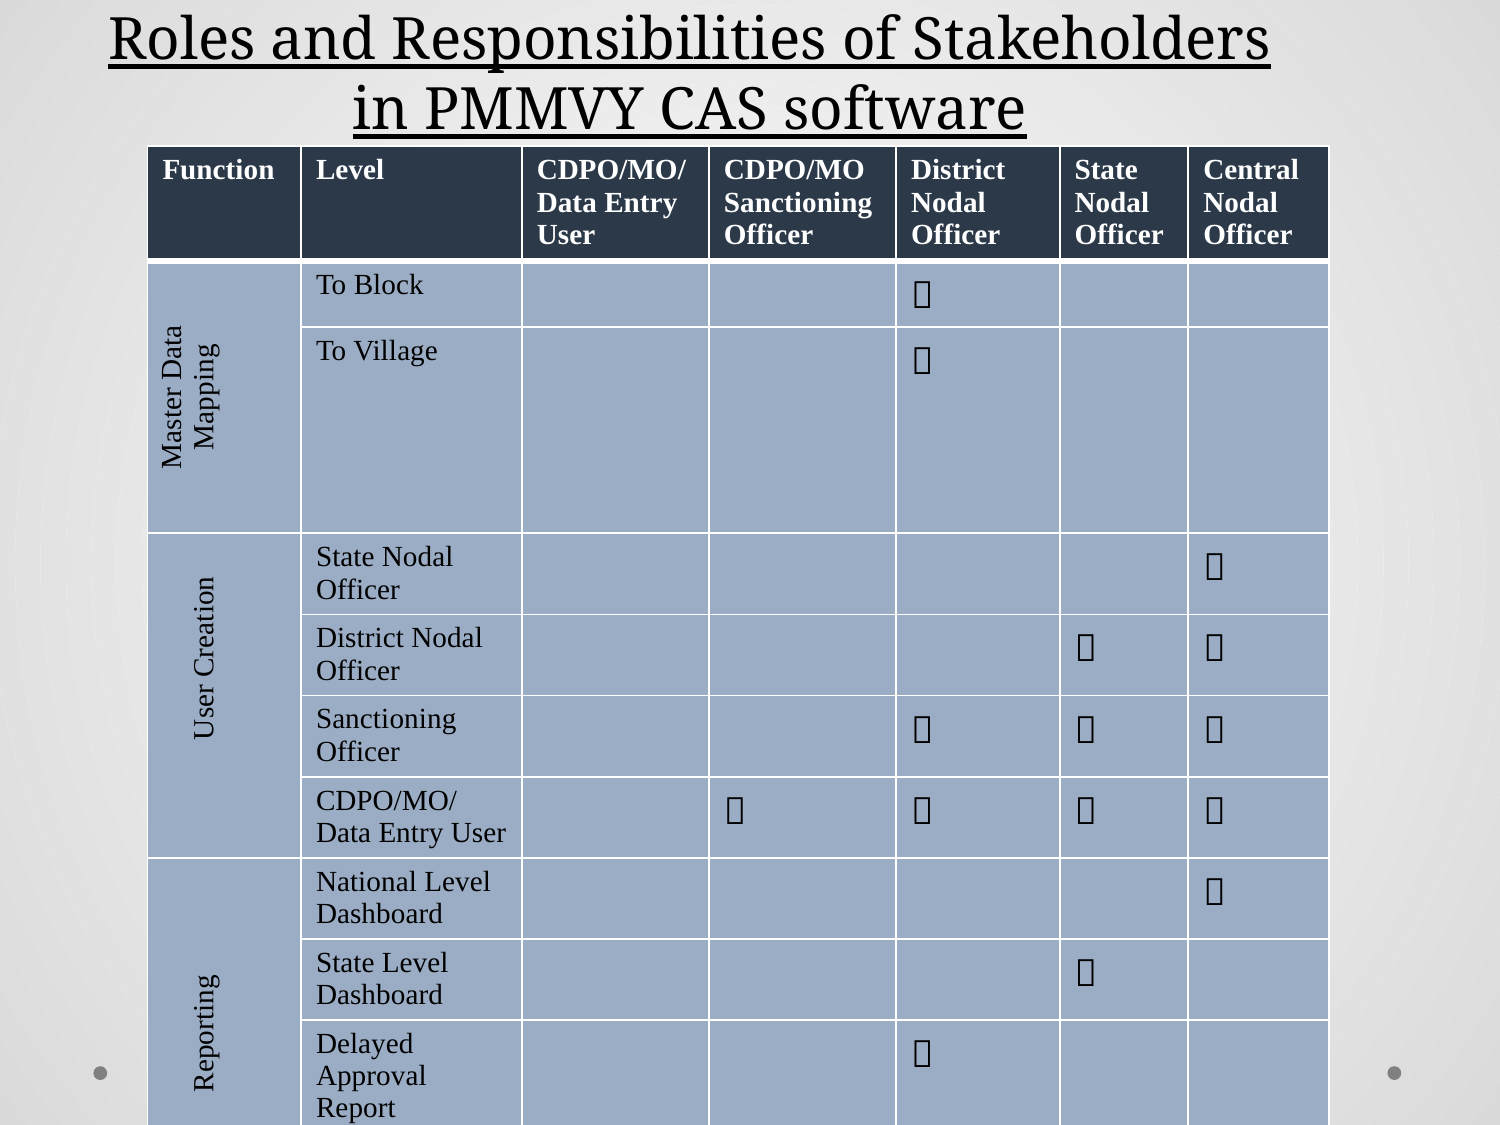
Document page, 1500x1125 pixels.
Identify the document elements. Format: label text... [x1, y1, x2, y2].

table_cell [523, 328, 708, 532]
table_cell  [897, 264, 1059, 326]
table_header Function [148, 147, 300, 258]
table_cell [1061, 534, 1187, 614]
table_cell [523, 1021, 708, 1125]
table_cell  [1061, 778, 1187, 857]
table_cell  [1061, 696, 1187, 776]
table_cell  [1189, 534, 1328, 614]
table_cell  [1061, 615, 1187, 695]
title Roles and Responsibilities of Stakeholders in PMMVY CAS software [75, 30, 1306, 149]
table_cell Master Data Mapping [148, 264, 300, 532]
table_header CDPO/MO/ Data Entry User [523, 147, 708, 258]
table_cell State Nodal Officer [302, 534, 521, 614]
table_cell  [1189, 615, 1328, 695]
table_cell [897, 615, 1059, 695]
table_cell [523, 615, 708, 695]
table_cell State Level Dashboard [302, 940, 521, 1019]
table_cell  [1189, 778, 1328, 857]
table_cell [710, 534, 895, 614]
table_cell  [710, 778, 895, 857]
table_cell [523, 778, 708, 857]
table_cell National Level Dashboard [302, 859, 521, 938]
table_header State Nodal Officer [1061, 147, 1187, 258]
table_cell [1189, 264, 1328, 326]
table_cell [523, 859, 708, 938]
table_cell [710, 1021, 895, 1125]
table_cell [523, 696, 708, 776]
table_header CDPO/MO Sanctioning Officer [710, 147, 895, 258]
table_cell  [897, 1021, 1059, 1125]
table_cell [1061, 328, 1187, 532]
table_cell [1061, 859, 1187, 938]
table_cell [710, 859, 895, 938]
table_cell [710, 940, 895, 1019]
table_cell [1061, 264, 1187, 326]
table_cell [710, 328, 895, 532]
table_cell [710, 264, 895, 326]
table_cell CDPO/MO/Data Entry User [302, 778, 521, 857]
table_cell [1061, 1021, 1187, 1125]
table_cell  [1189, 696, 1328, 776]
table_cell  [1189, 859, 1328, 938]
table_cell  [1061, 940, 1187, 1019]
table_cell [897, 859, 1059, 938]
table_cell  [897, 778, 1059, 857]
table_cell District Nodal Officer [302, 615, 521, 695]
table_cell  [897, 328, 1059, 532]
table_cell To Village [302, 328, 521, 532]
table_cell [1189, 328, 1328, 532]
table_cell [1189, 940, 1328, 1019]
table_cell To Block [302, 264, 521, 326]
table_header District Nodal Officer [897, 147, 1059, 258]
table_cell [523, 264, 708, 326]
table_cell [710, 615, 895, 695]
table_cell [523, 534, 708, 614]
table_cell Sanctioning Officer [302, 696, 521, 776]
table_cell [1189, 1021, 1328, 1125]
table_cell [523, 940, 708, 1019]
table_cell Delayed Approval Report [302, 1021, 521, 1125]
table_header Level [302, 147, 521, 258]
table_cell  [897, 696, 1059, 776]
table_cell [897, 534, 1059, 614]
table_cell [710, 696, 895, 776]
table_cell Reporting [148, 859, 300, 1125]
table_header Central Nodal Officer [1189, 147, 1328, 258]
table_cell [897, 940, 1059, 1019]
table_cell User Creation [148, 534, 300, 857]
